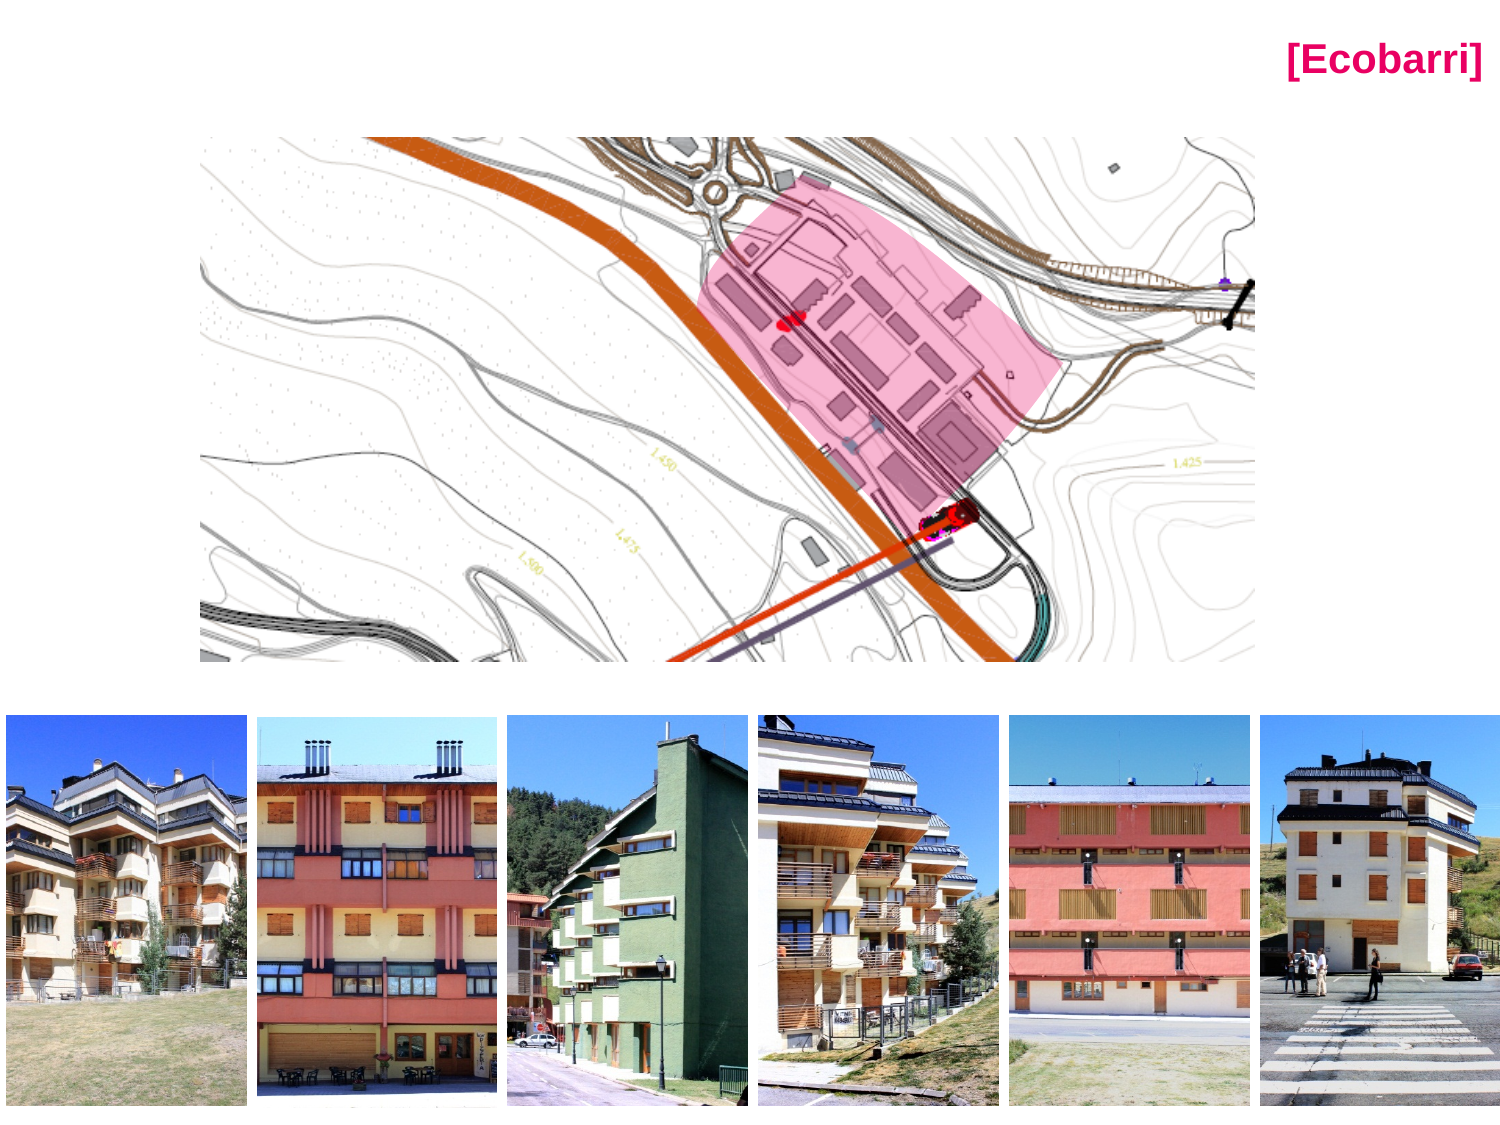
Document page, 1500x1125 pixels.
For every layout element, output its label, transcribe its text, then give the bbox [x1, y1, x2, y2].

picture [1009, 715, 1250, 1106]
picture [758, 715, 999, 1106]
picture [1259, 715, 1500, 1106]
picture [507, 715, 748, 1106]
picture [256, 717, 498, 1108]
text_box [Ecobarri] [660, 24, 1499, 90]
picture [5, 715, 247, 1106]
picture [199, 136, 1255, 662]
